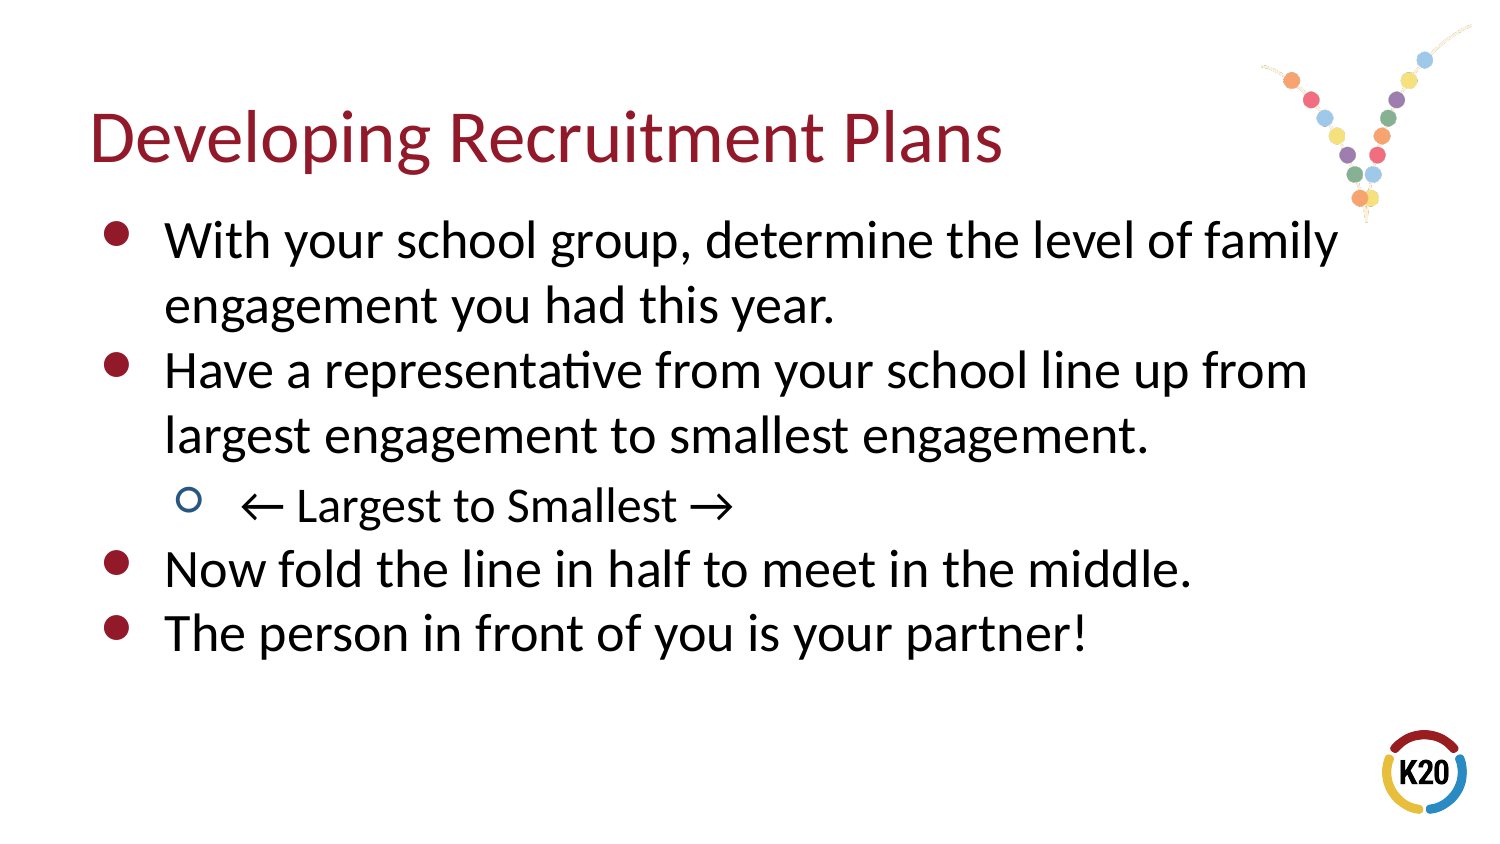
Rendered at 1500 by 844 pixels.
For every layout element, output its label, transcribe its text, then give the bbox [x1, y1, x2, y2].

list With your school group, determine the level of family engagement you had this year. Have a representative from your school line up from largest engagement to smallest engagement. ← Largest to Smallest → Now fold the line in half to meet in the middle. The person in front of you is your partner! [74, 189, 1425, 750]
title Developing Recruitment Plans [74, 72, 1256, 167]
picture [1261, 18, 1472, 229]
picture [1382, 730, 1467, 814]
